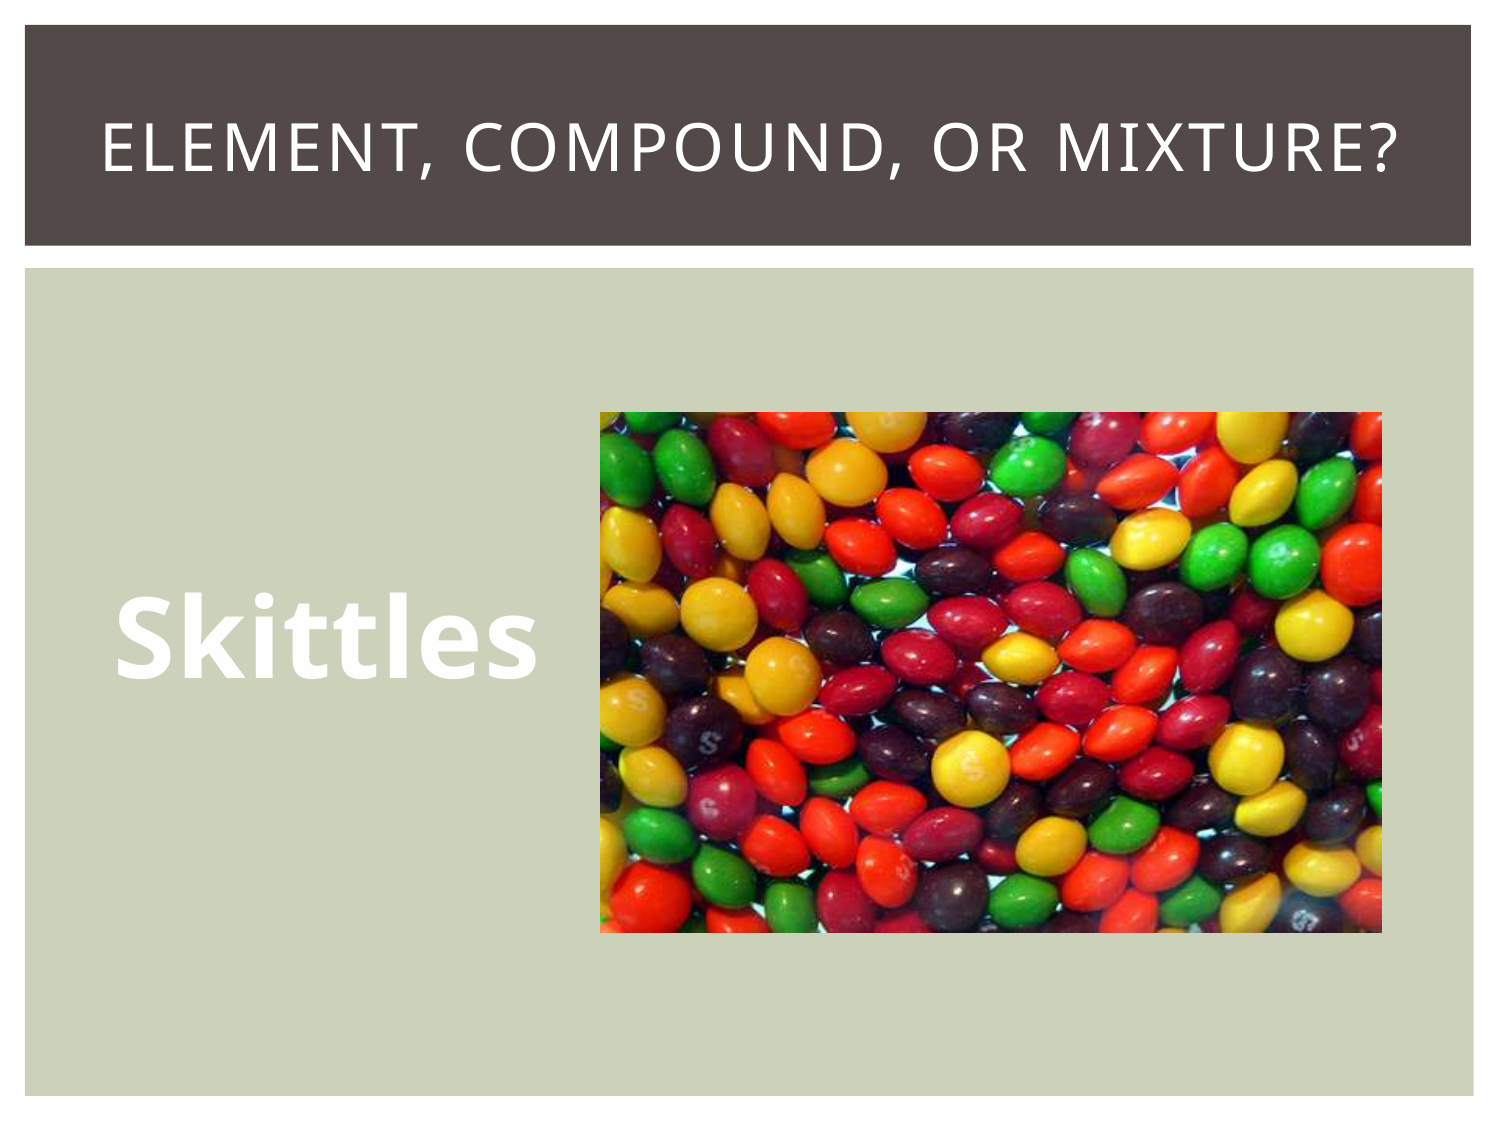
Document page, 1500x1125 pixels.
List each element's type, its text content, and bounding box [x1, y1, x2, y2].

title Element, Compound, or Mixture? [62, 58, 1438, 232]
text_box Skittles [98, 558, 556, 709]
picture [599, 412, 1382, 934]
